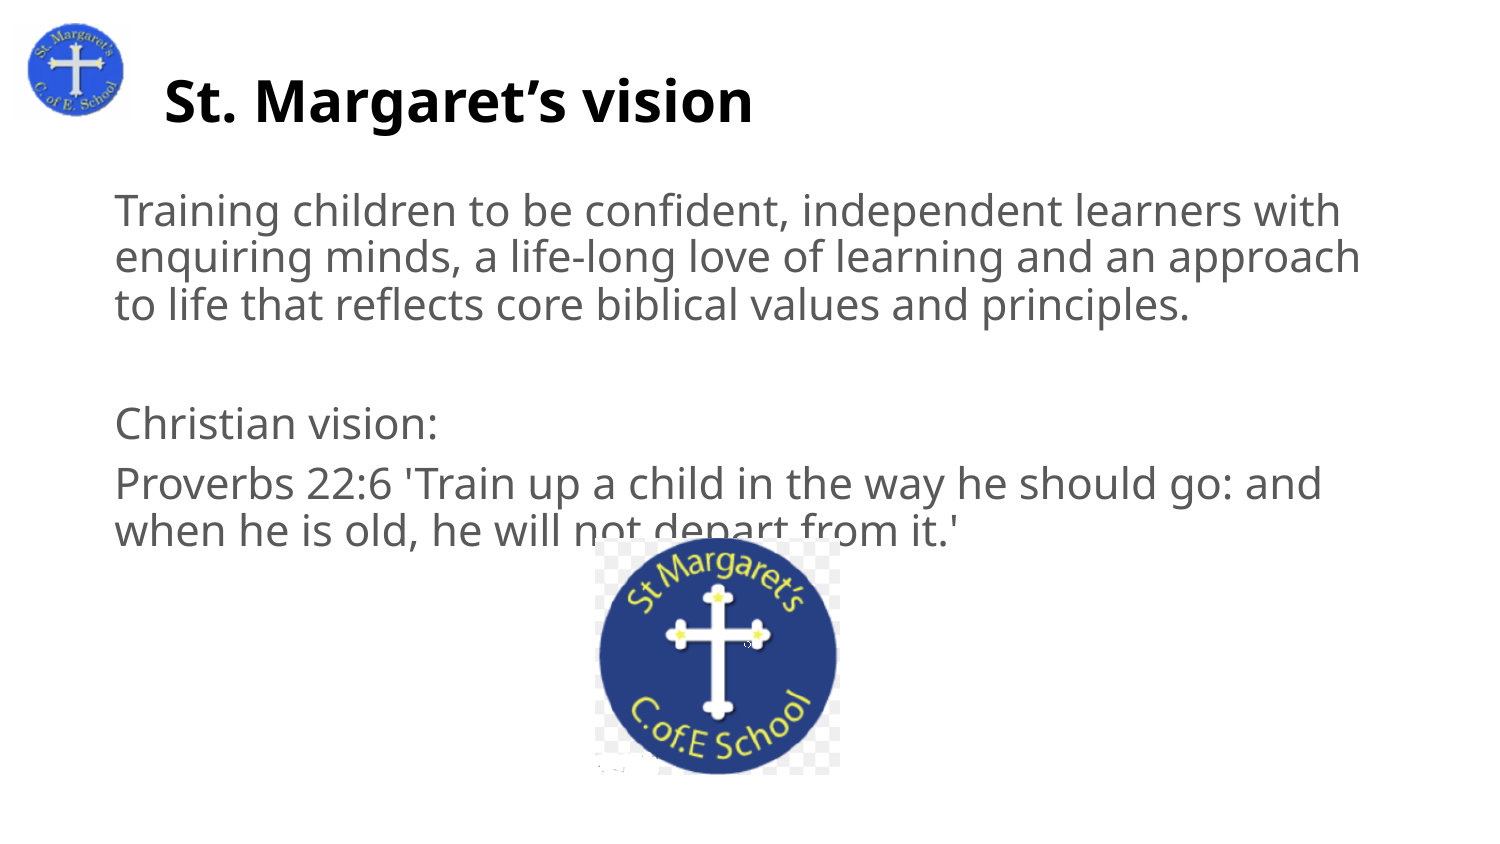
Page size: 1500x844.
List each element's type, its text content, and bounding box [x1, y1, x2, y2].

picture [595, 538, 840, 775]
list Training children to be confident, independent learners with enquiring minds, a life-long love of learning and an approach to life that reflects core biblical values and principles. Christian vision: Proverbs 22:6 'Train up a child in the way he should go: and when he is old, he will not depart from it.' [103, 183, 1397, 595]
picture [14, 23, 133, 120]
title St. Margaret’s vision [152, 42, 1124, 165]
